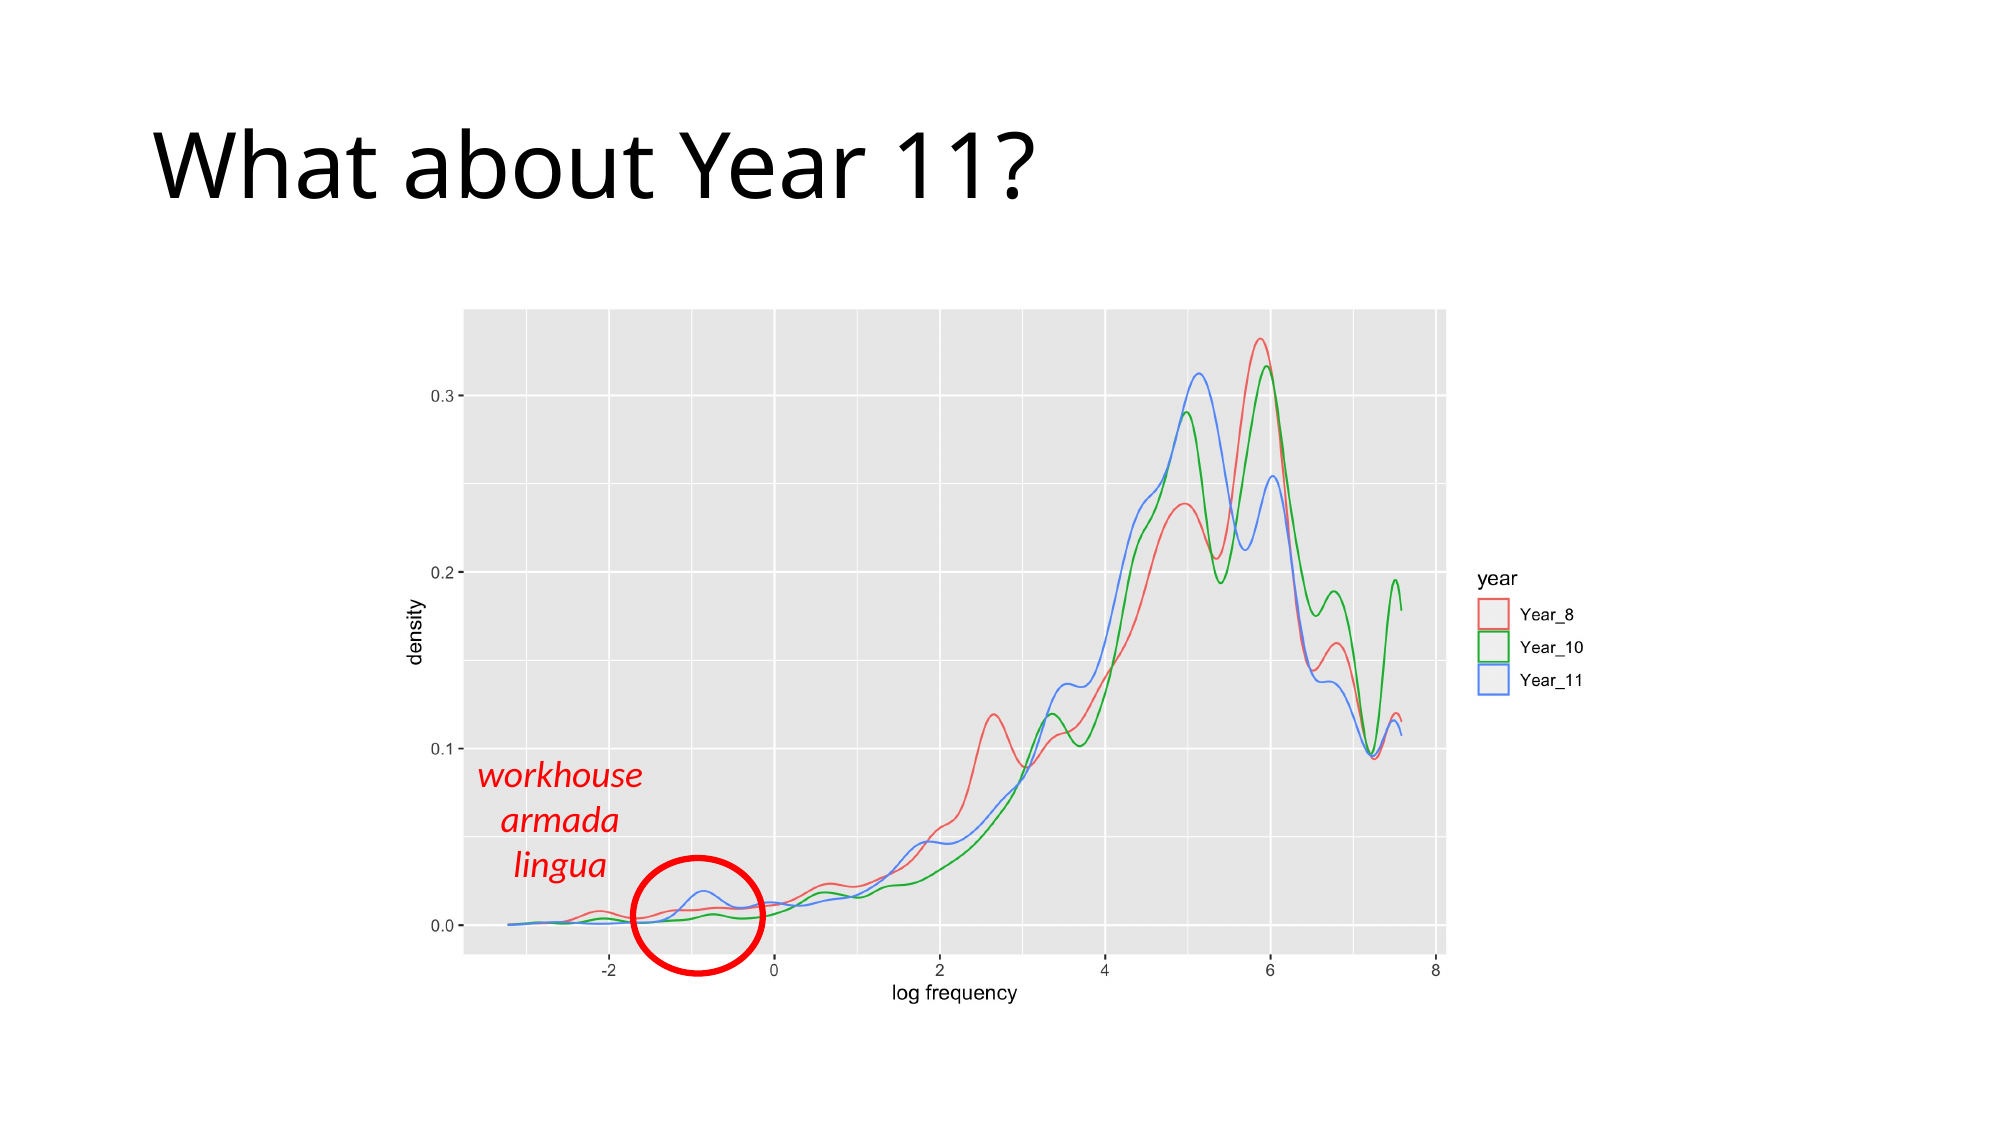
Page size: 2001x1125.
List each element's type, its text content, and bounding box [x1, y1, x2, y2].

title What about Year 11? [137, 59, 1863, 278]
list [396, 299, 1604, 1014]
